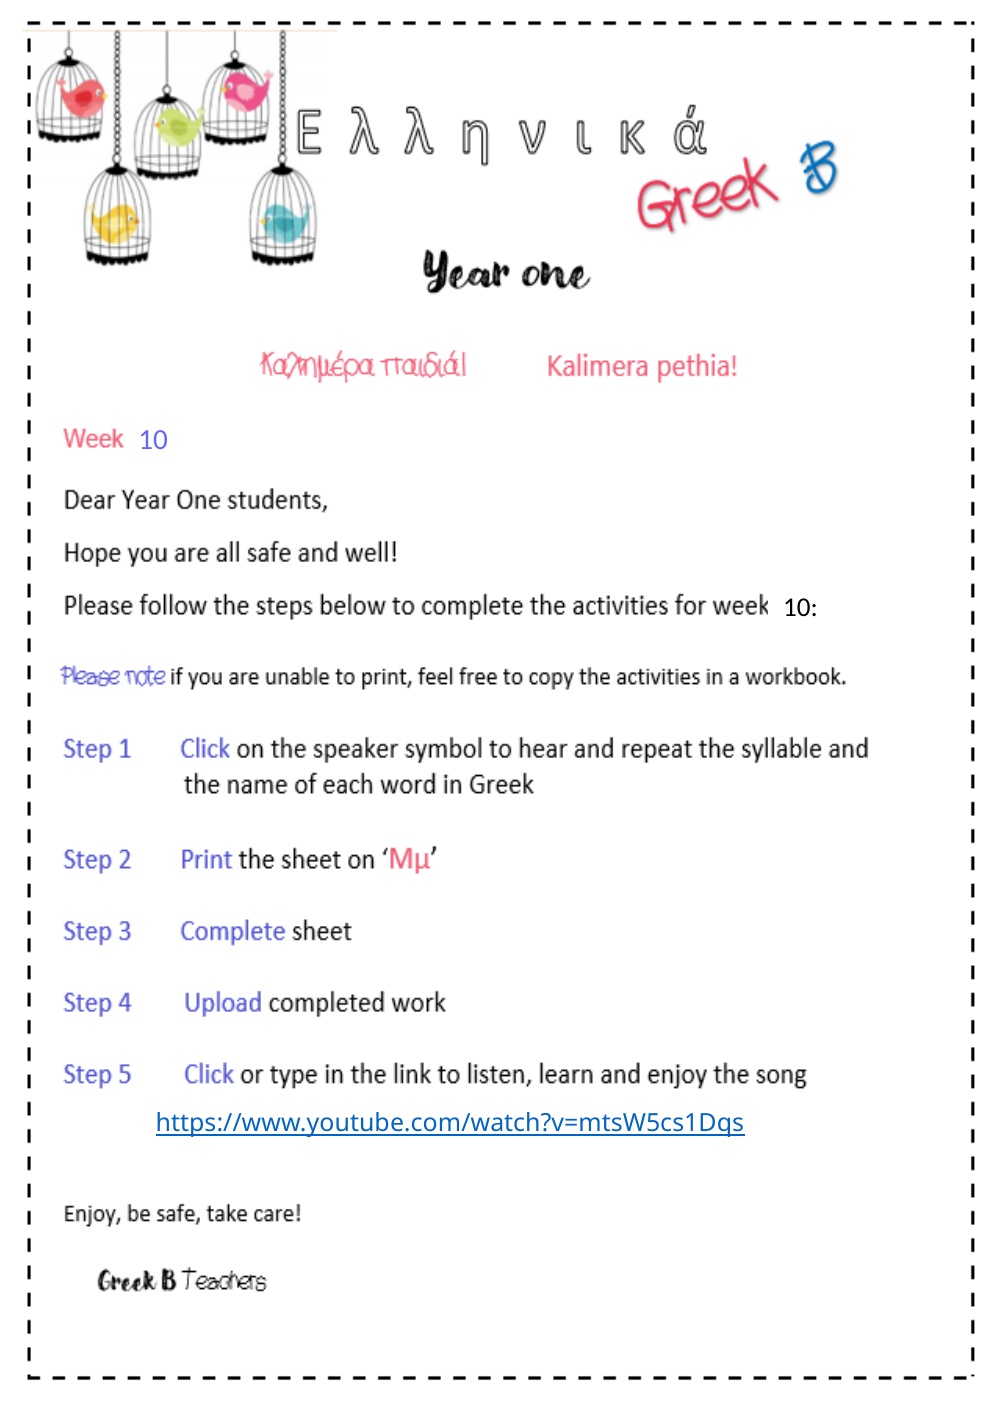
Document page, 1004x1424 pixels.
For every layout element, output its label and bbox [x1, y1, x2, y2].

text_box [20, 3, 984, 1392]
